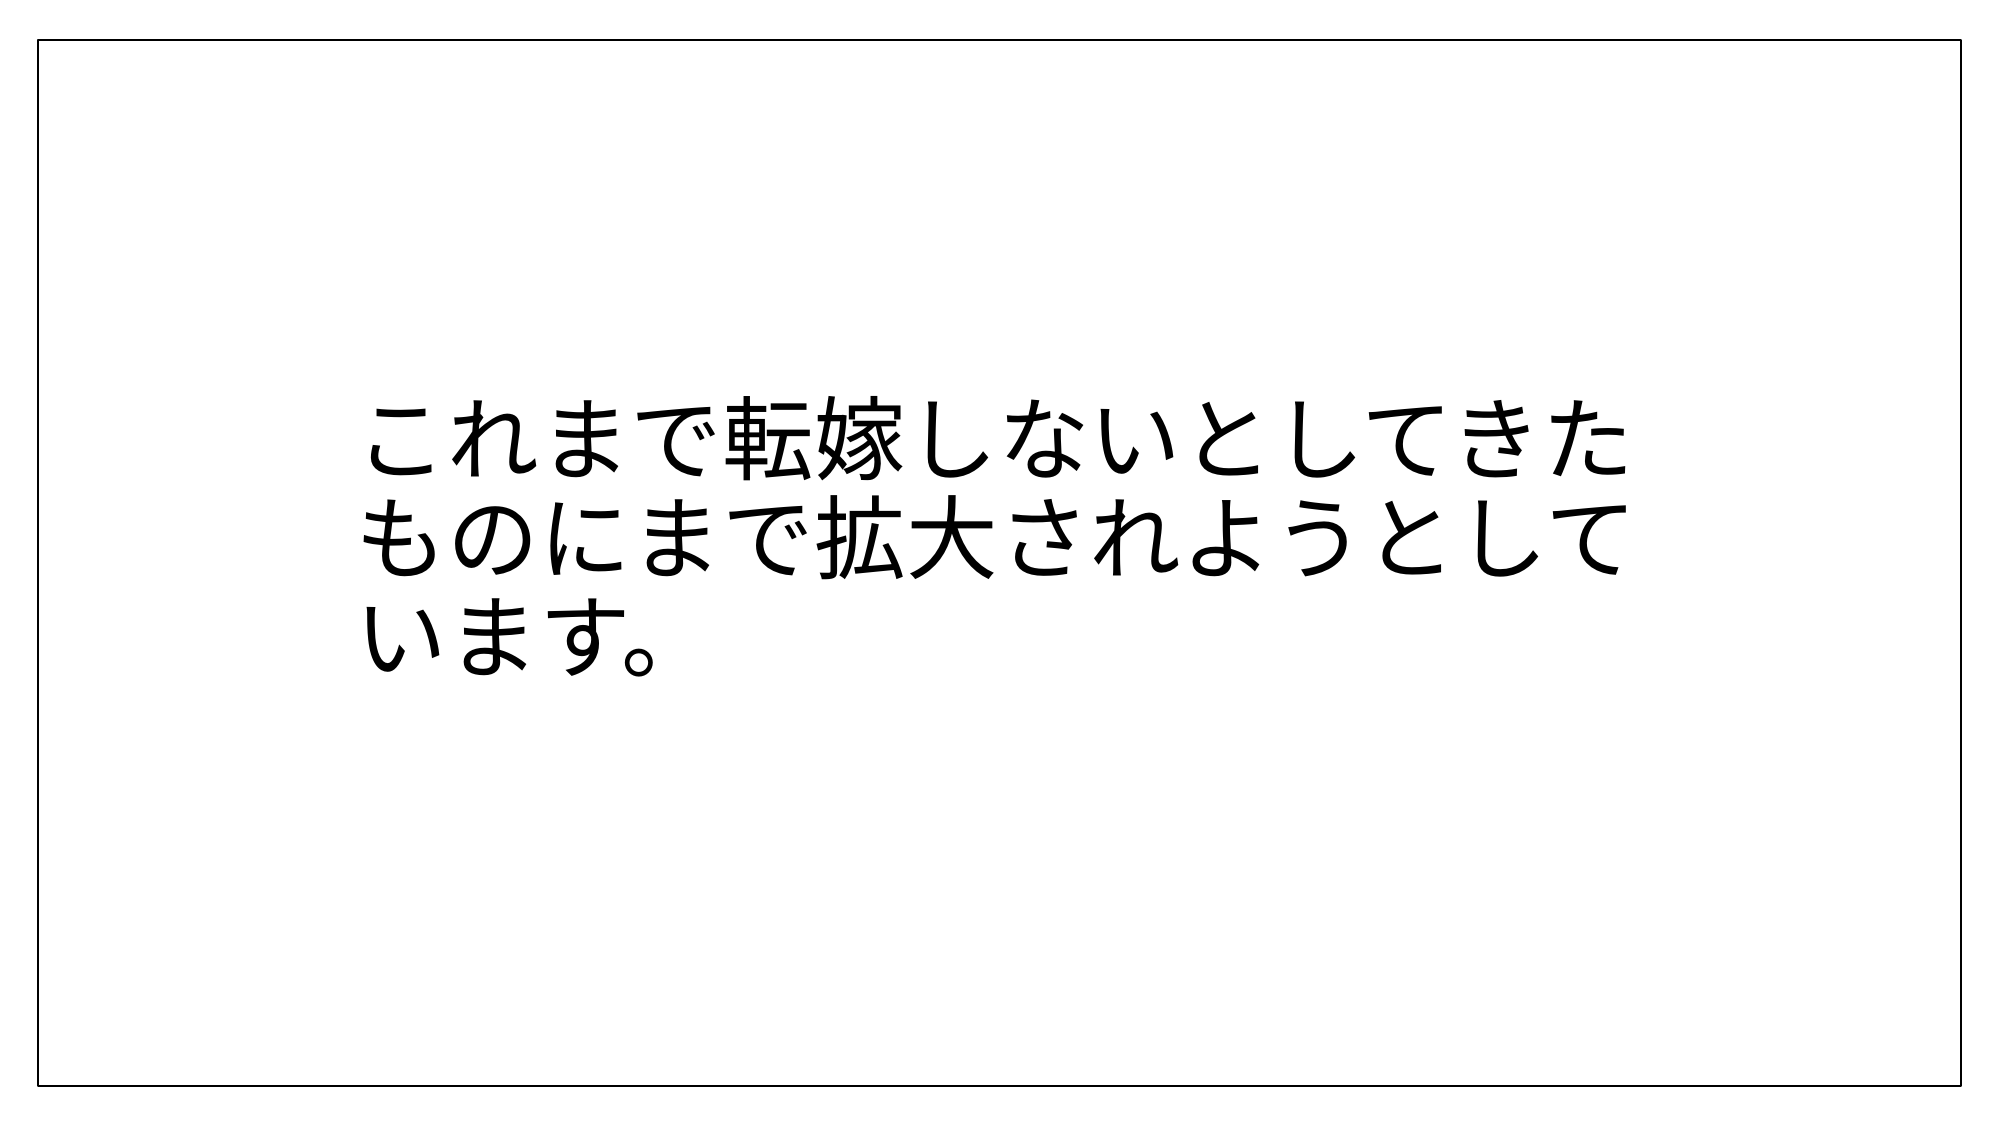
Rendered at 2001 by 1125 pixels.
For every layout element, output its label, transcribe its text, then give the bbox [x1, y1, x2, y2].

title これまで転嫁しないとしてきたものにまで拡大されようとしています。 [340, 110, 1713, 976]
